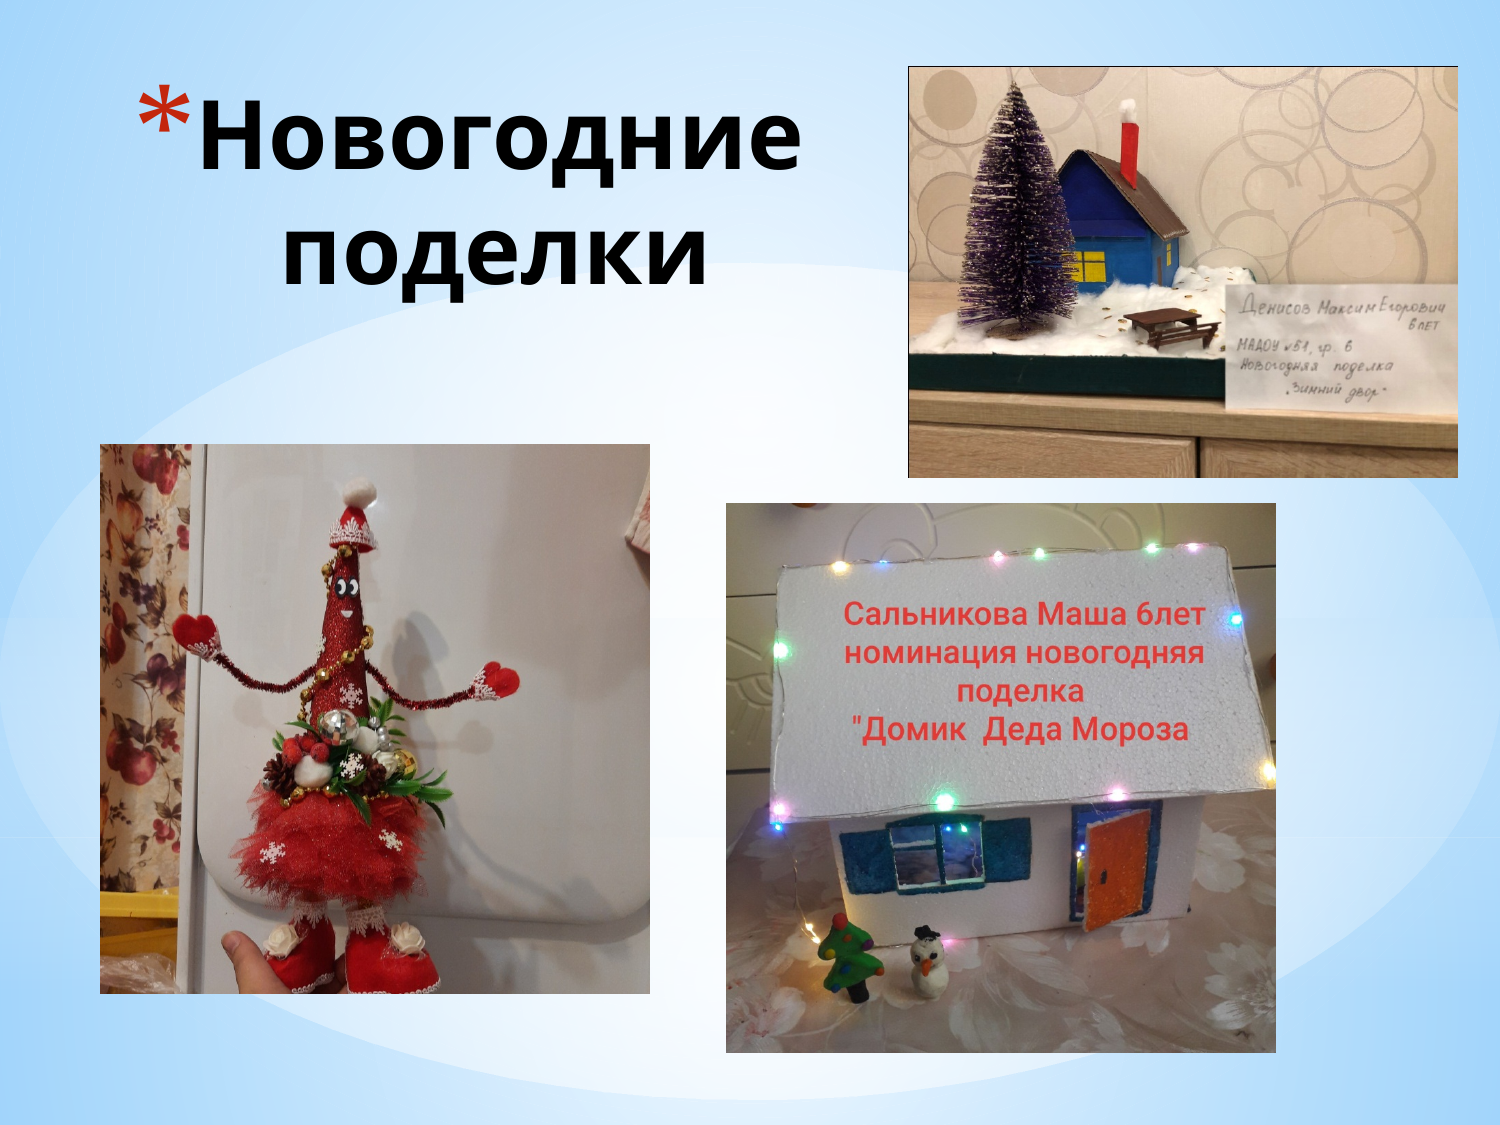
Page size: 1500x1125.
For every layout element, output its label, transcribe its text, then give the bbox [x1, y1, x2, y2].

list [100, 444, 650, 994]
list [726, 503, 1276, 1053]
title Новогодние поделки [76, 66, 862, 374]
picture [908, 66, 1458, 479]
